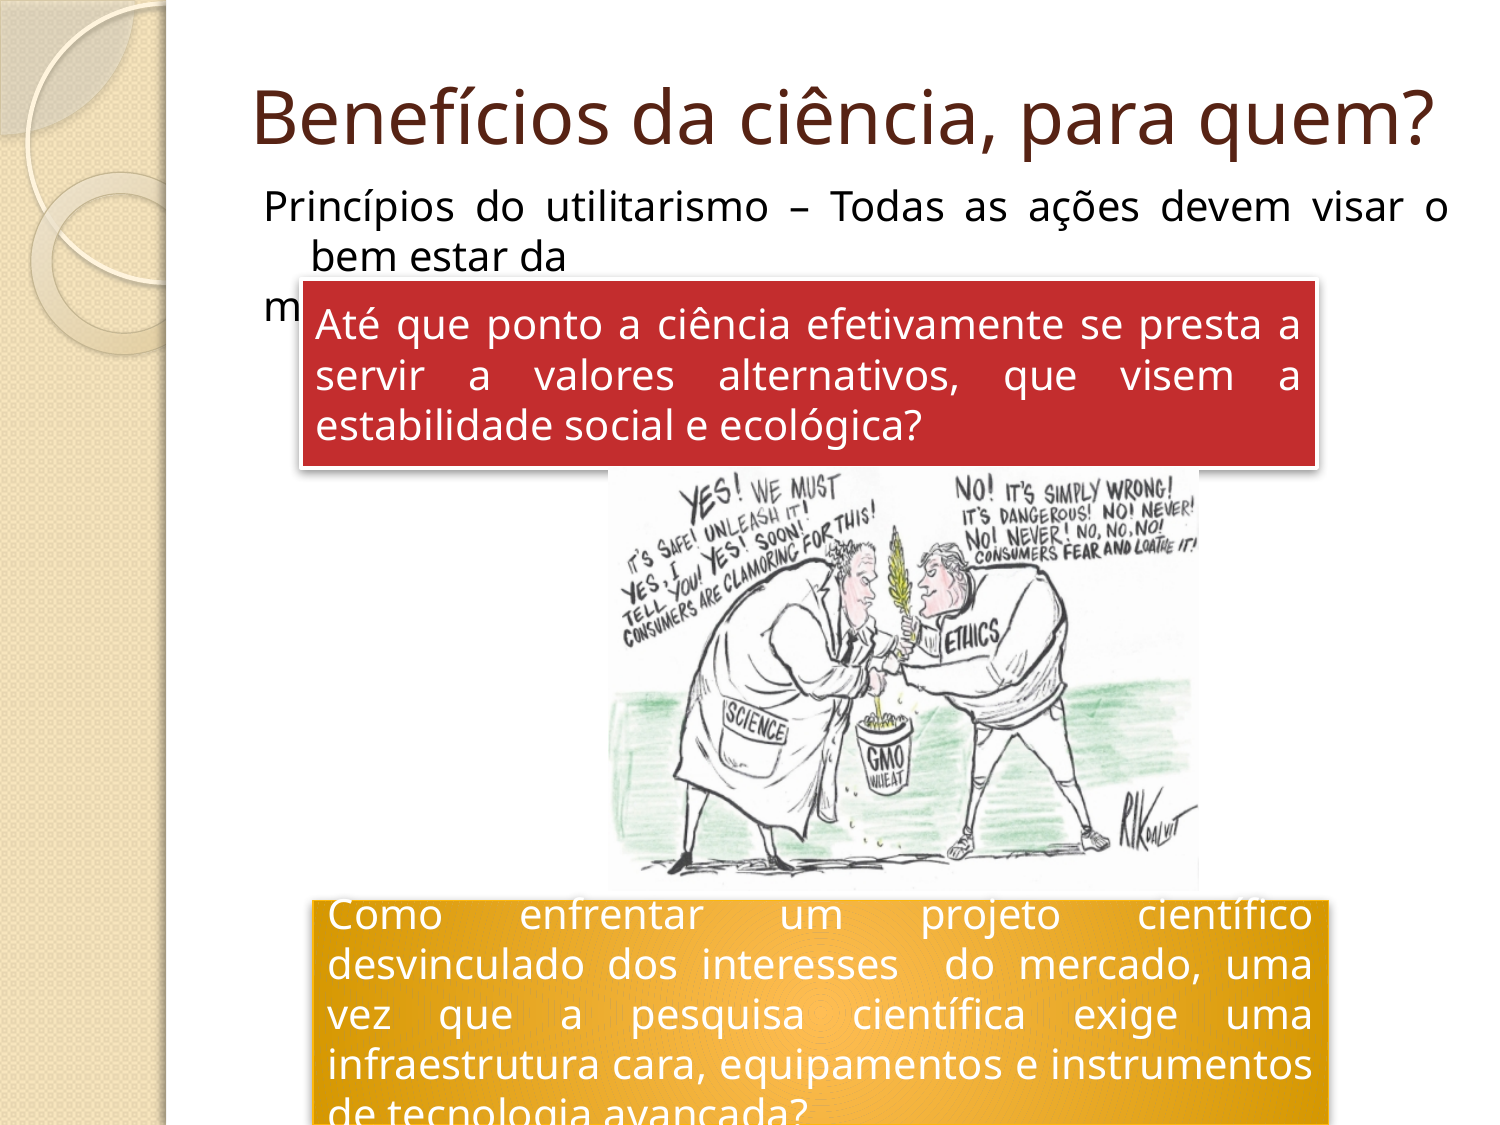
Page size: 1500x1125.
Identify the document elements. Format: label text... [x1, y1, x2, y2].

list Princípios do utilitarismo – Todas as ações devem visar o bem estar da maioria dos indivíduos. [235, 172, 1466, 1025]
text_box Como enfrentar um projeto científico desvinculado dos interesses do mercado, uma vez que a pesquisa científica exige uma infraestrutura cara, equipamentos e instrumentos de tecnologia avançada? [312, 900, 1329, 1125]
picture [608, 467, 1200, 892]
text_box Até que ponto a ciência efetivamente se presta a servir a valores alternativos, que visem a estabilidade social e ecológica? [299, 277, 1319, 470]
title Benefícios da ciência, para quem? [235, 45, 1466, 172]
